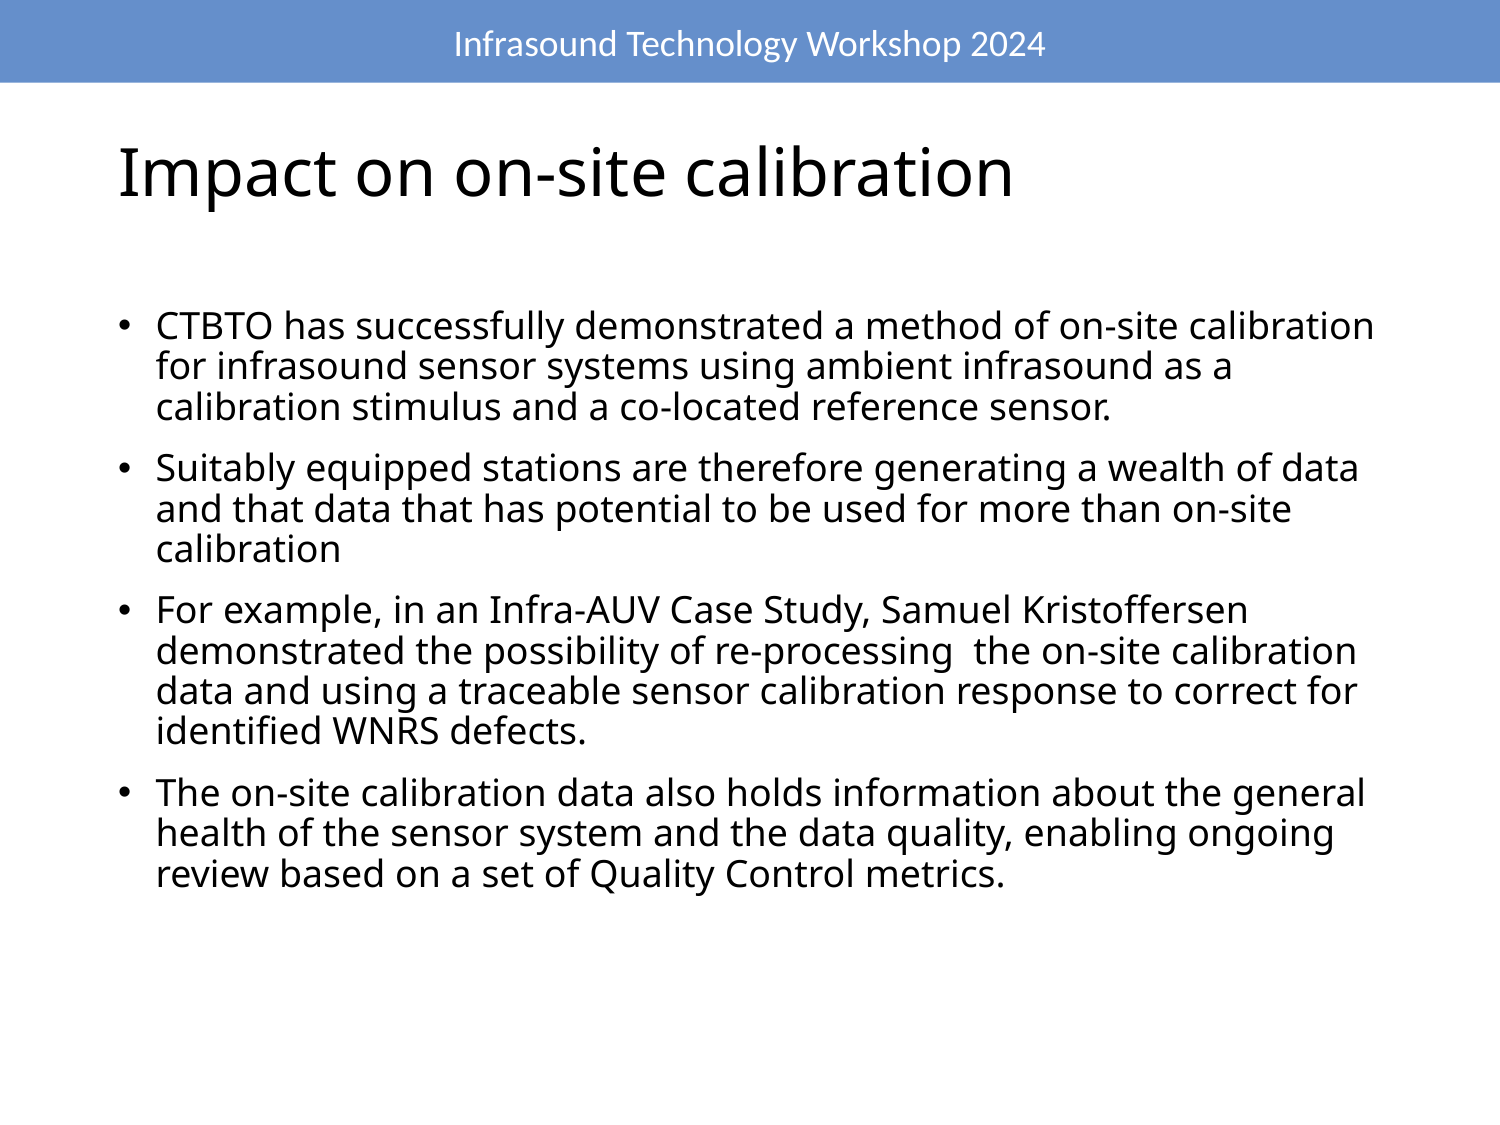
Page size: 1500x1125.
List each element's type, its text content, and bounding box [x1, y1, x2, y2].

title Impact on on-site calibration [103, 95, 1397, 255]
list CTBTO has successfully demonstrated a method of on-site calibration for infrasound sensor systems using ambient infrasound as a calibration stimulus and a co-located reference sensor. Suitably equipped stations are therefore generating a wealth of data and that data that has potential to be used for more than on-site calibration For example, in an Infra-AUV Case Study, Samuel Kristoffersen demonstrated the possibility of re-processing the on-site calibration data and using a traceable sensor calibration response to correct for identified WNRS defects. The on-site calibration data also holds information about the general health of the sensor system and the data quality, enabling ongoing review based on a set of Quality Control metrics. [103, 299, 1397, 1014]
